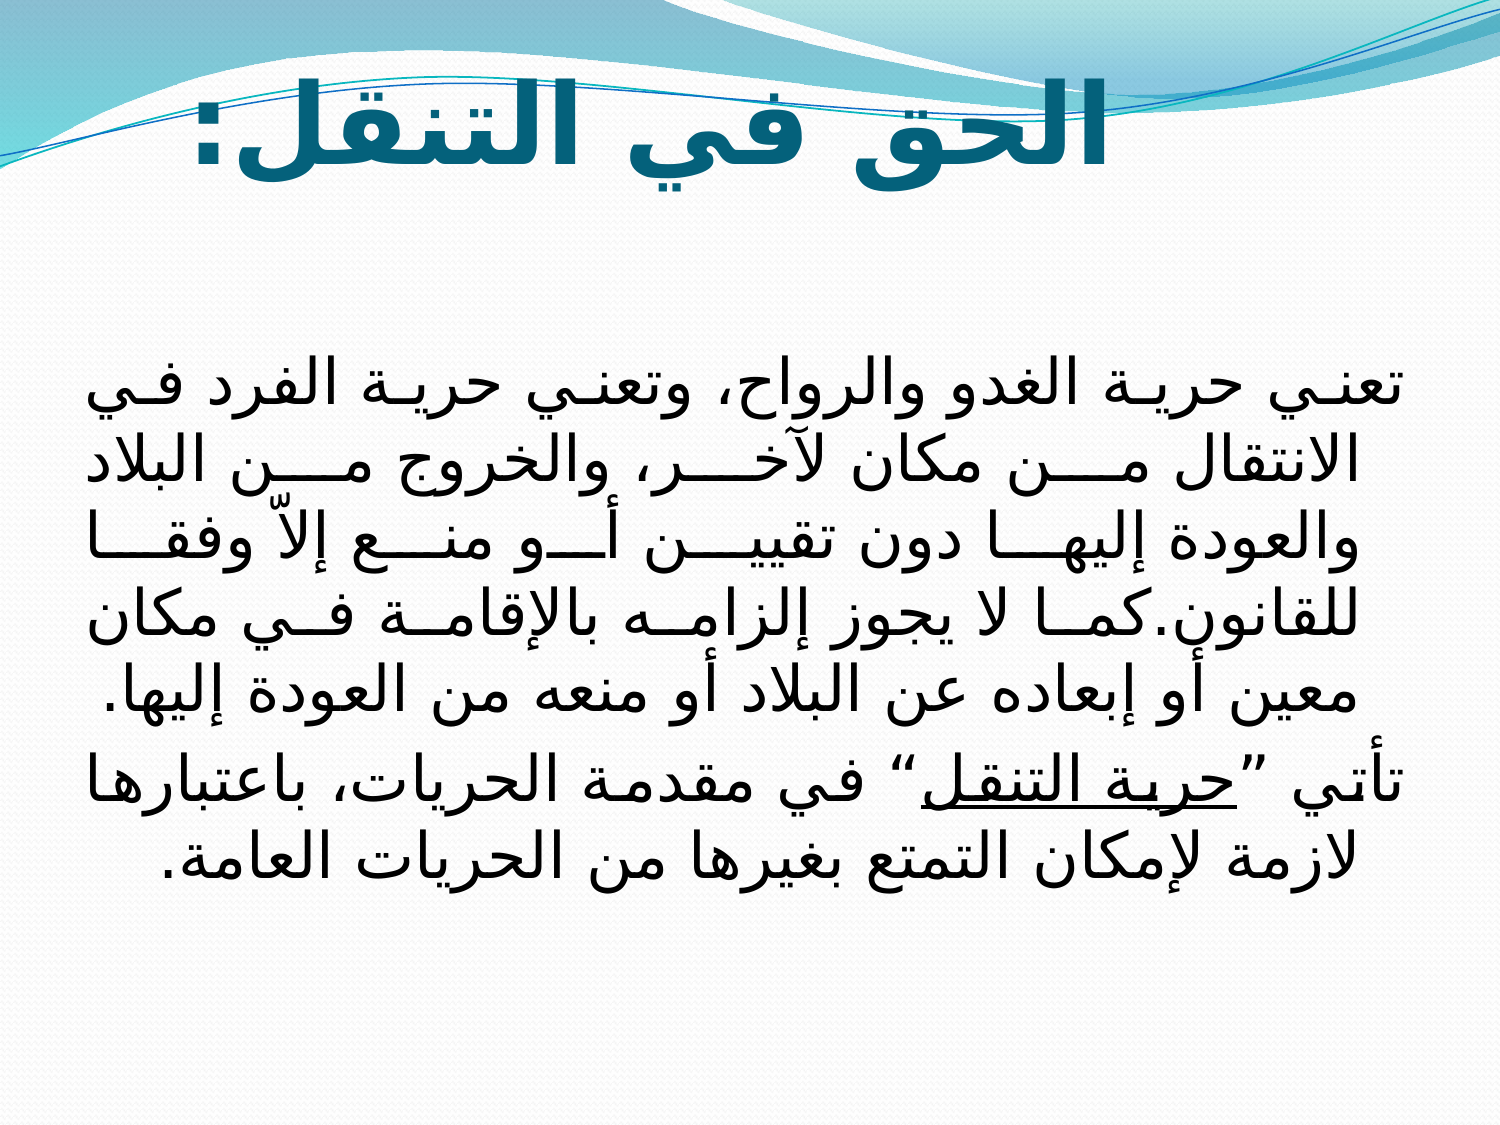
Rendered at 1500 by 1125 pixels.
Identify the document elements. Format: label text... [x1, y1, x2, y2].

list تعني حرية الغدو والرواح، وتعني حرية الفرد في الانتقال من مكان لآخر، والخروج من البلاد والعودة إليها دون تقيين أو منع إلاّ وفقا للقانون.كما لا يجوز إلزامه بالإقامة في مكان معين أو إبعاده عن البلاد أو منعه من العودة إليها. تأتي ”حرية التنقل“ في مقدمة الحريات، باعتبارها لازمة لإمكان التمتع بغيرها من الحريات العامة. [70, 234, 1421, 1032]
title الحق في التنقل: [82, 0, 1219, 188]
